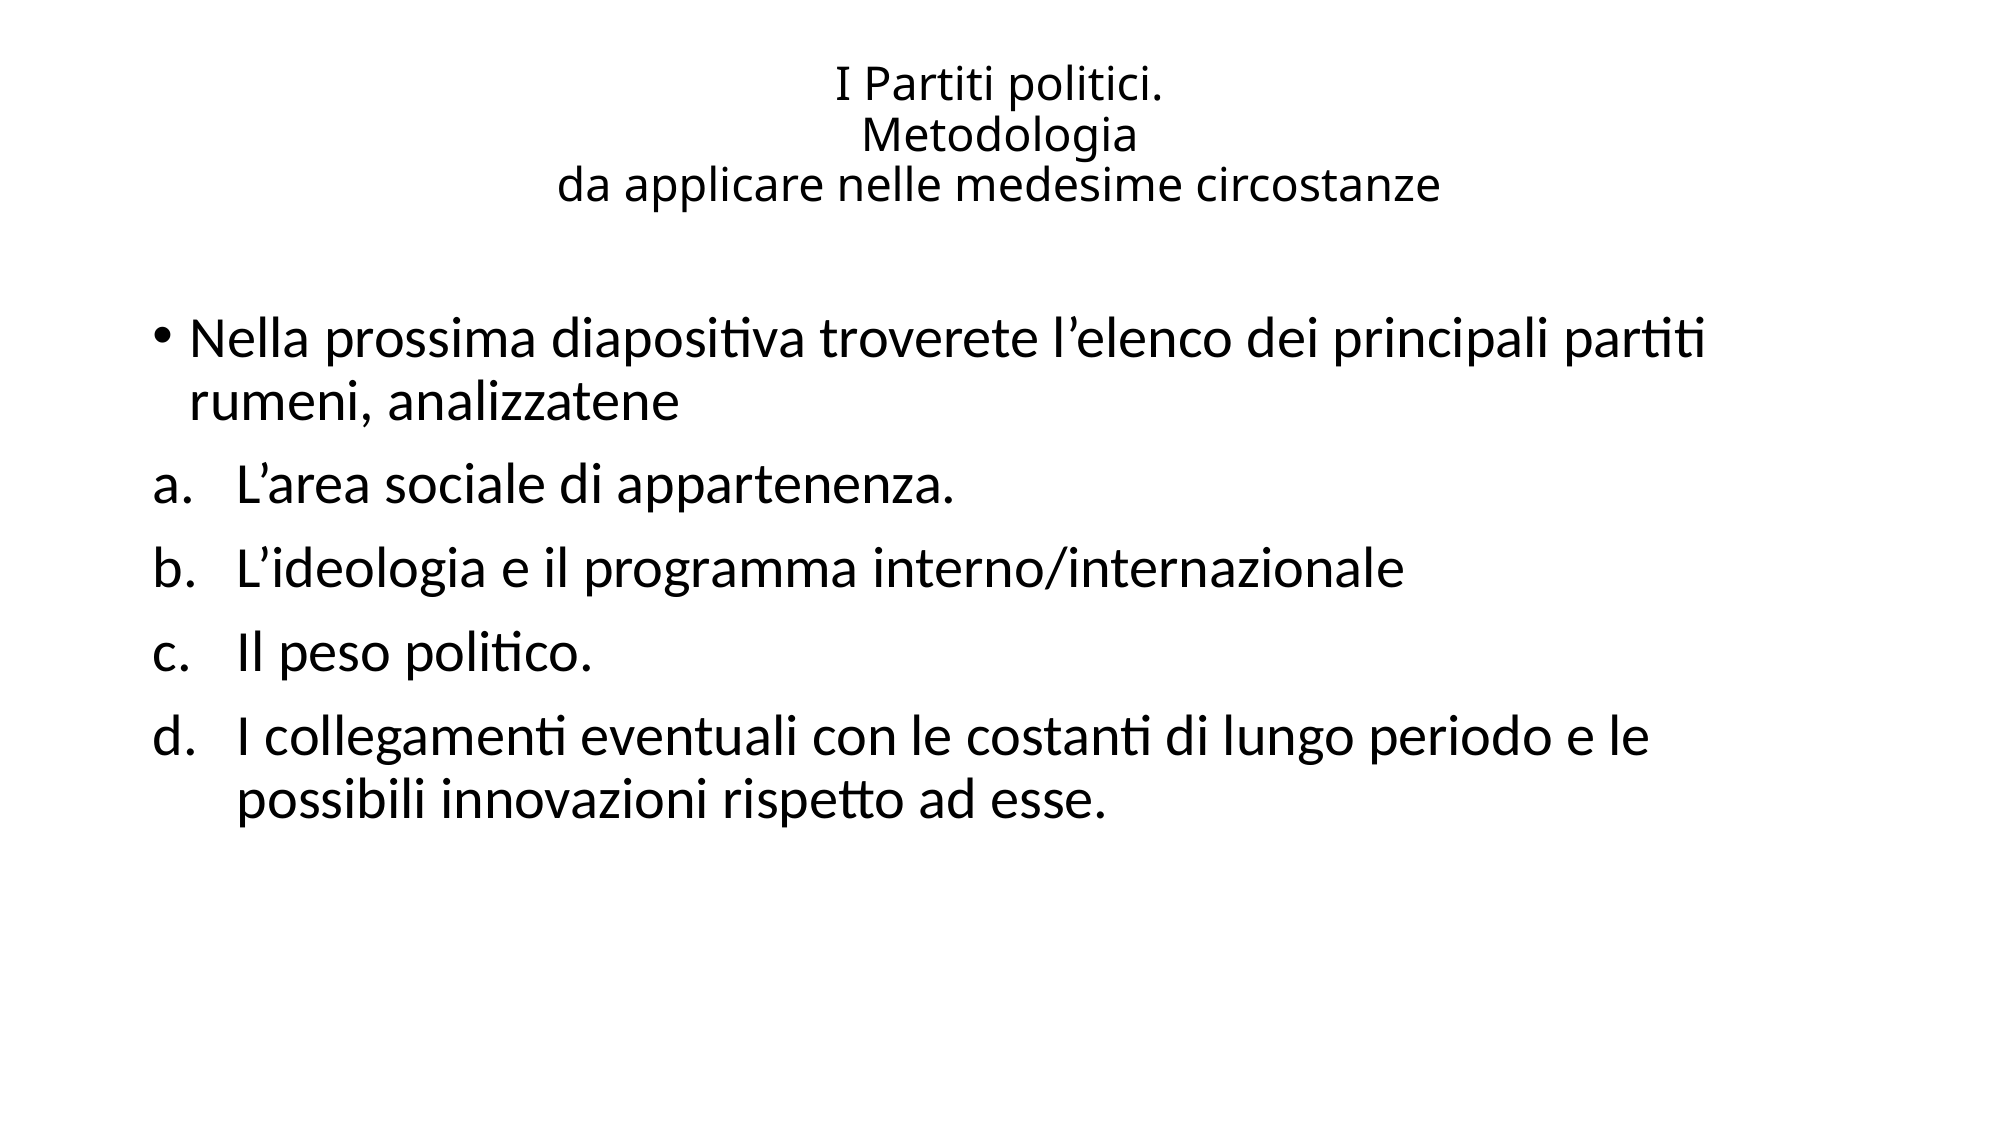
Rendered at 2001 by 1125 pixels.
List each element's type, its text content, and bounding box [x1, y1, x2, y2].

title I Partiti politici. Metodologia da applicare nelle medesime circostanze [137, 0, 1863, 278]
list Nella prossima diapositiva troverete l’elenco dei principali partiti rumeni, analizzatene L’area sociale di appartenenza. L’ideologia e il programma interno/internazionale Il peso politico. I collegamenti eventuali con le costanti di lungo periodo e le possibili innovazioni rispetto ad esse. [137, 299, 1863, 1014]
